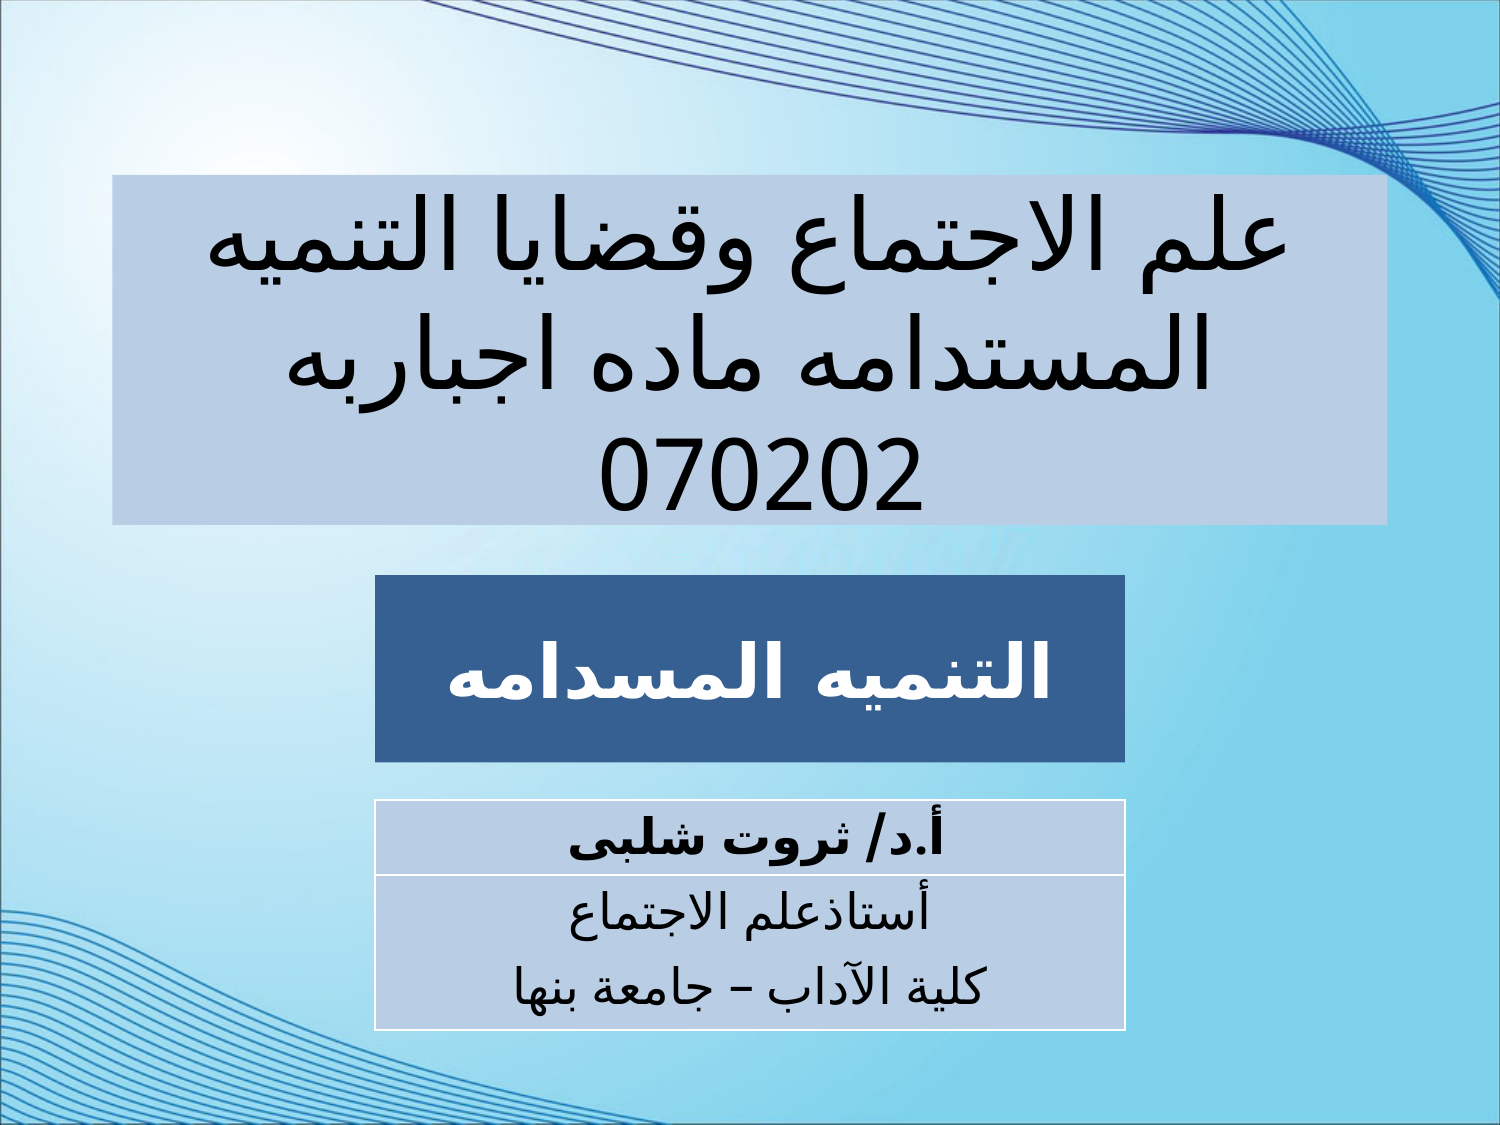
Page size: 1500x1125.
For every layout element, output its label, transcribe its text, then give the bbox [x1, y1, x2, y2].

picture [0, 0, 1500, 1125]
title التنميه المسدامه [375, 575, 1125, 763]
table_header أ.د/ ثروت شلبى [376, 801, 1124, 874]
table_cell أستاذعلم الاجتماع كلية الآداب – جامعة بنها [376, 876, 1124, 1029]
text_box علم الاجتماع وقضايا التنميه المستدامه ماده اجباربه 070202 [112, 174, 1388, 525]
